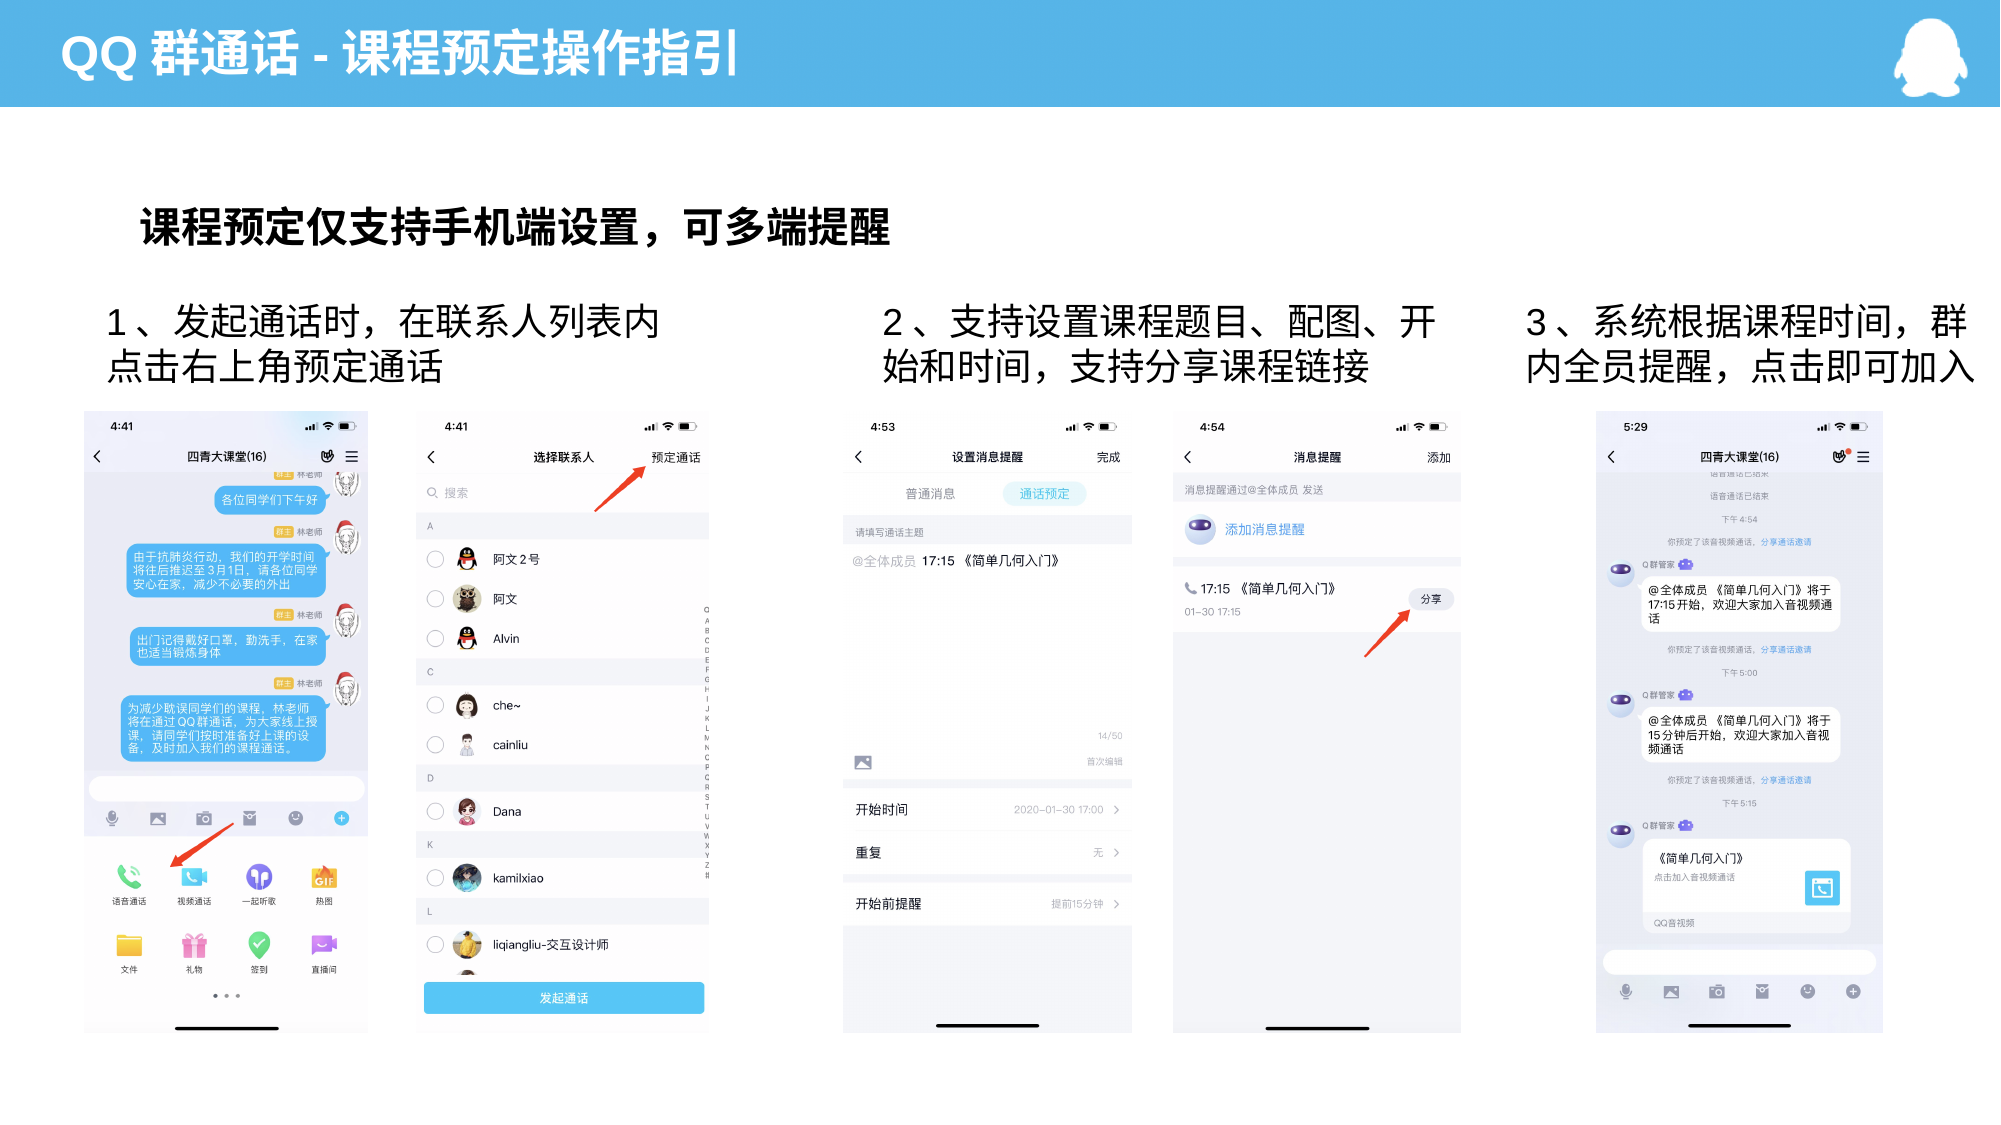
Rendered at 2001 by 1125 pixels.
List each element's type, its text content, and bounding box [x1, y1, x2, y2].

text_box 3、系统根据课程时间，群内全员提醒，点击即可加入 [1511, 290, 1992, 412]
picture [0, 0, 2000, 107]
picture [416, 411, 709, 1033]
picture [1173, 411, 1461, 1033]
picture [1596, 411, 1883, 1033]
picture [84, 411, 368, 1033]
text_box 课程预定仅支持手机端设置，可多端提醒 [124, 193, 1000, 276]
picture [843, 411, 1132, 1033]
text_box 1、发起通话时，在联系人列表内点击右上角预定通话 [91, 290, 684, 412]
text_box 2、支持设置课程题目、配图、开始和时间，支持分享课程链接 [867, 290, 1461, 412]
